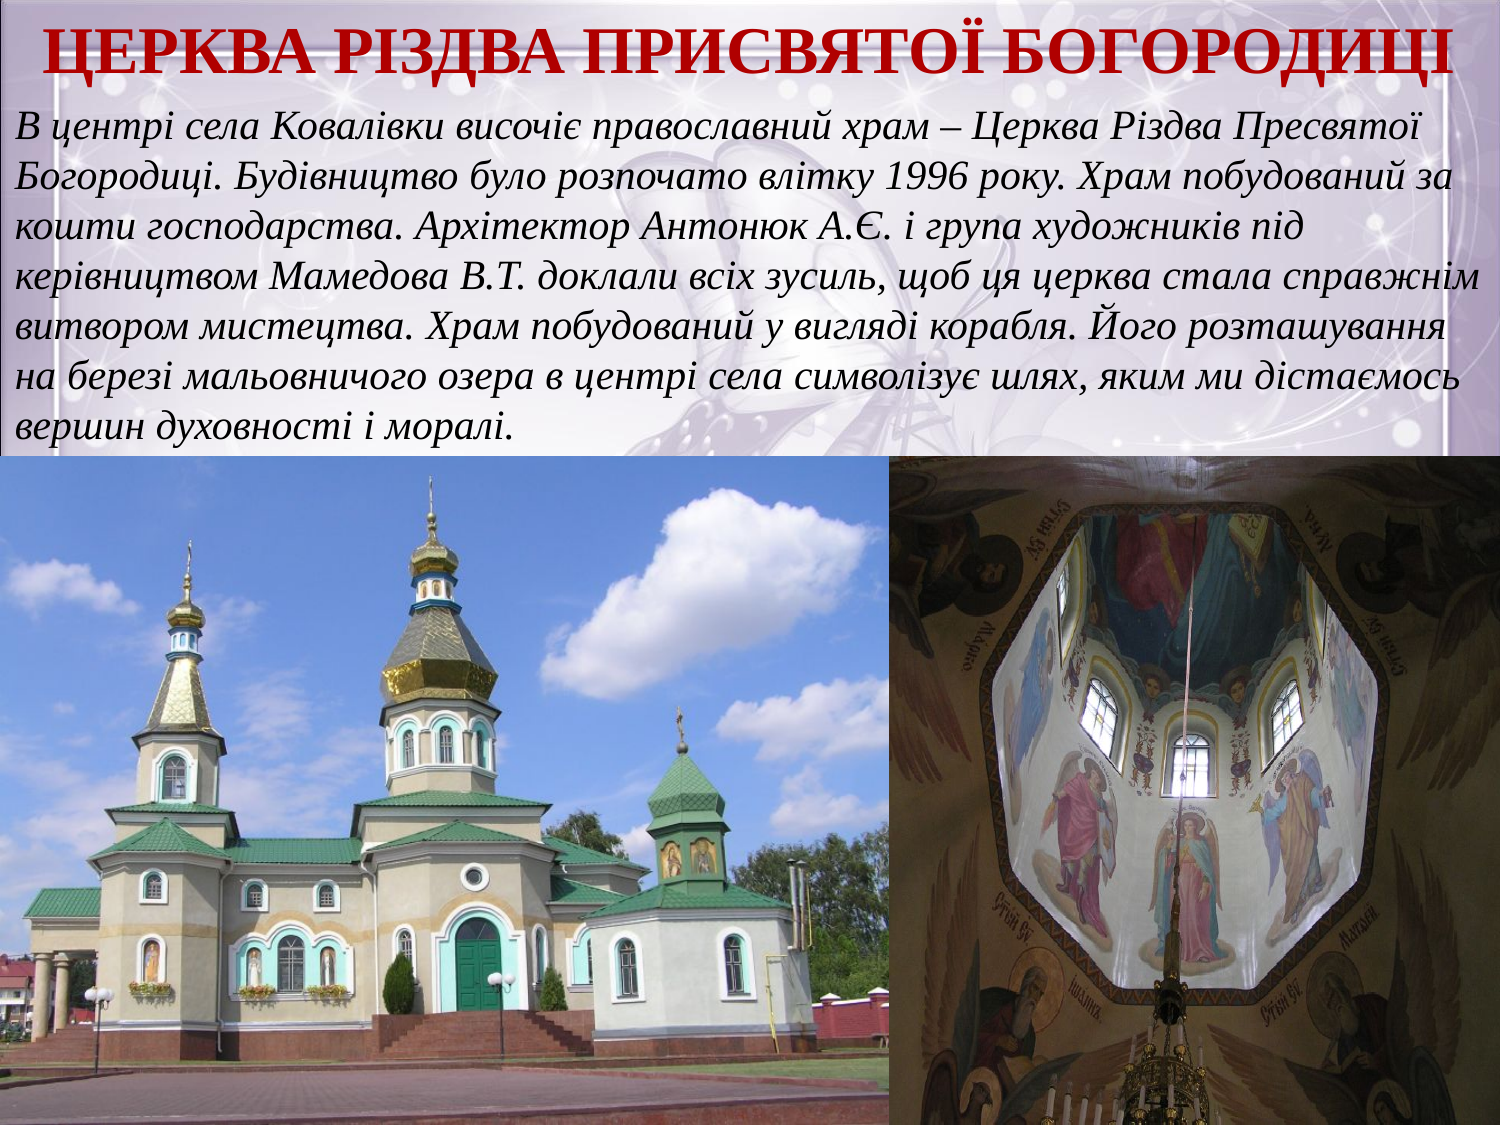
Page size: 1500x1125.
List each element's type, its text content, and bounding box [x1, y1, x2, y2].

picture [0, 455, 1500, 1125]
text_box В центрі села Ковалівки височіє православний храм – Церква Різдва Пресвятої Богородиці. Будівництво було розпочато влітку 1996 року. Храм побудований за кошти господарства. Архітектор Антонюк А.Є. і група художників під керівництвом Мамедова В.Т. доклали всіх зусиль, щоб ця церква стала справжнім витвором мистецтва. Храм побудований у вигляді корабля. Його розташування на березі мальовничого озера в центрі села символізує шлях, яким ми дістаємось вершин духовності і моралі. [0, 90, 1500, 455]
text_box ЦЕРКВА РІЗДВА ПРИСВЯТОЇ БОГОРОДИЦІ [0, 0, 1500, 90]
